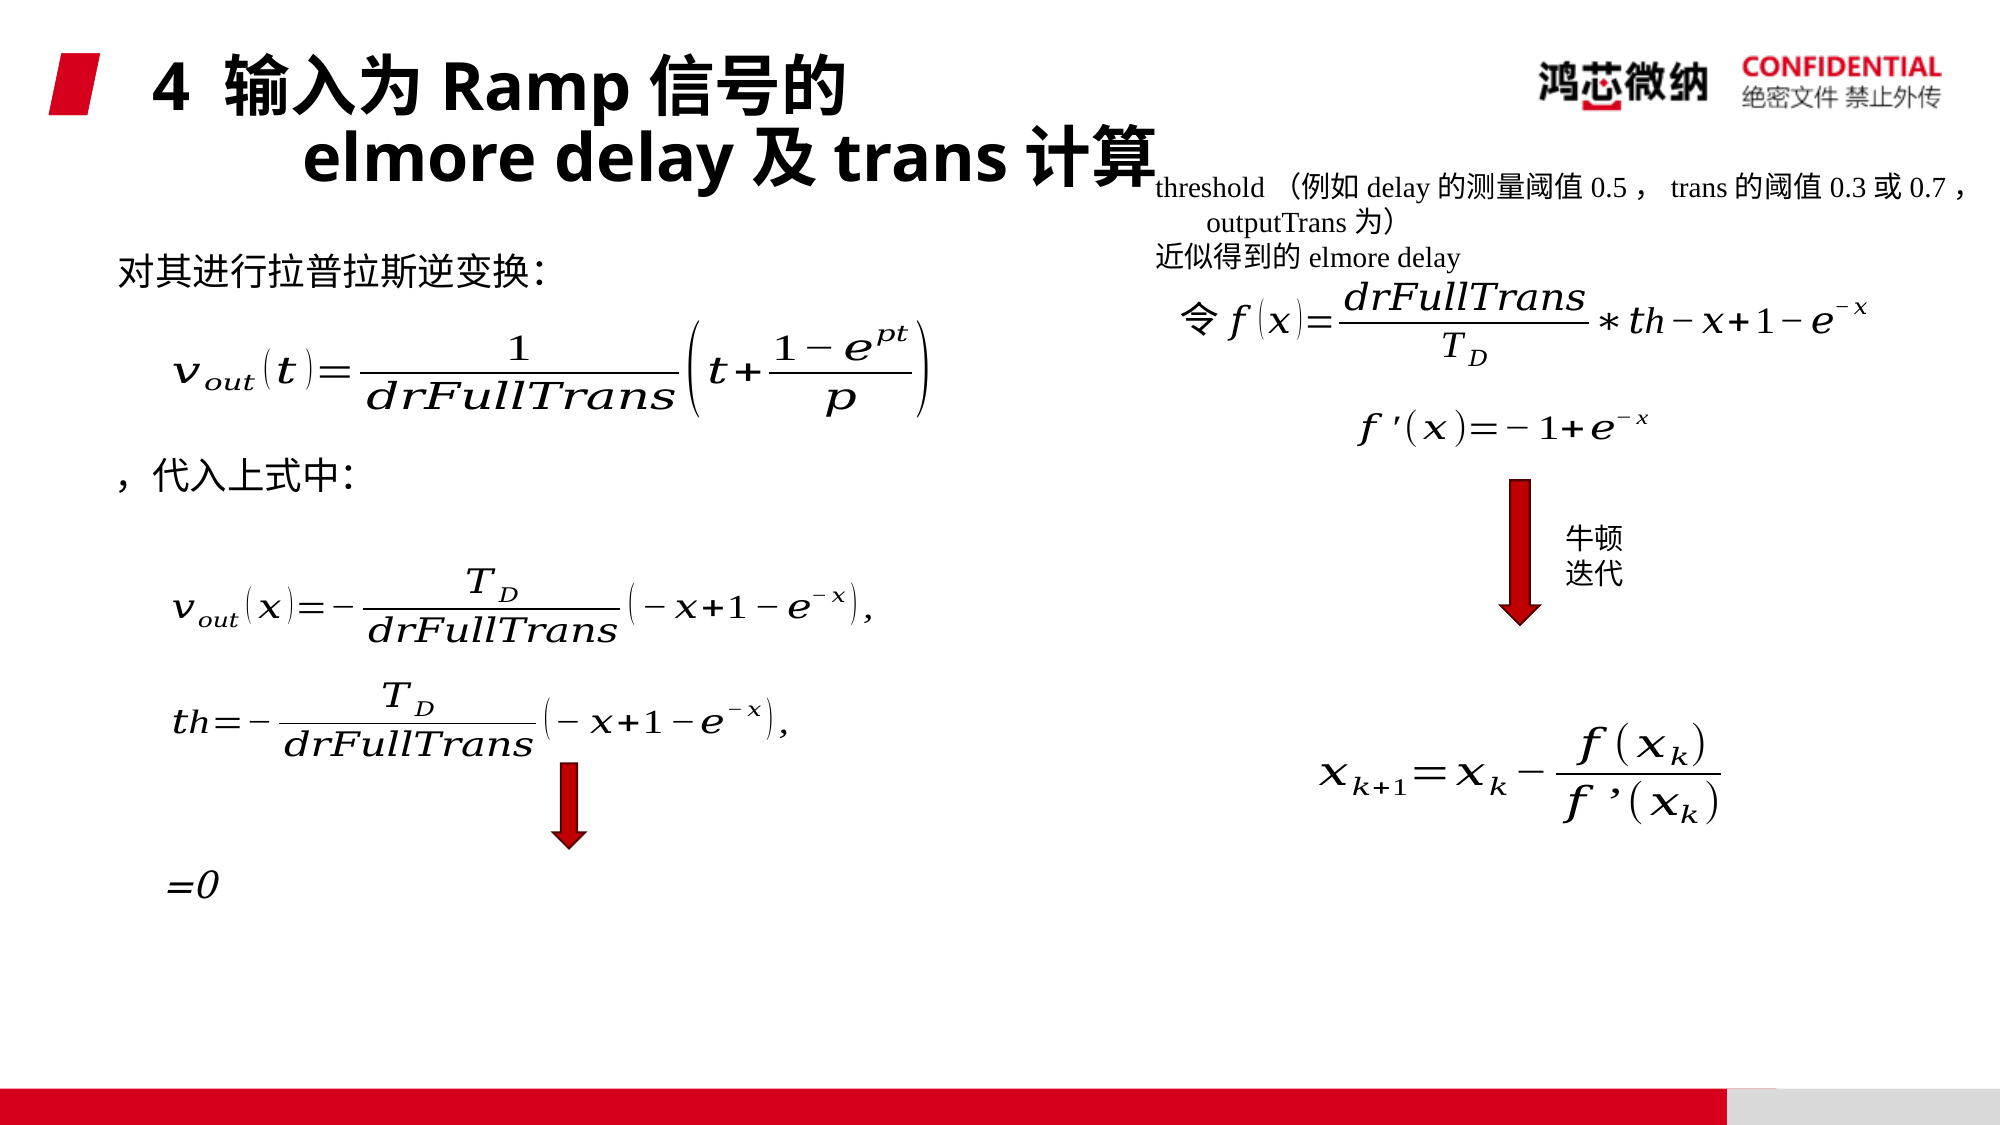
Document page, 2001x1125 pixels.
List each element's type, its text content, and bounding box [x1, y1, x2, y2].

text_box [1497, 479, 1543, 627]
text_box 牛顿迭代 [1550, 513, 1651, 598]
picture [1265, 0, 1981, 288]
text_box [550, 762, 588, 850]
title 4 输入为Ramp信号的 elmore delay及trans计算 [137, 15, 1863, 234]
text_box 对其进行拉普拉斯逆变换： [102, 241, 583, 301]
